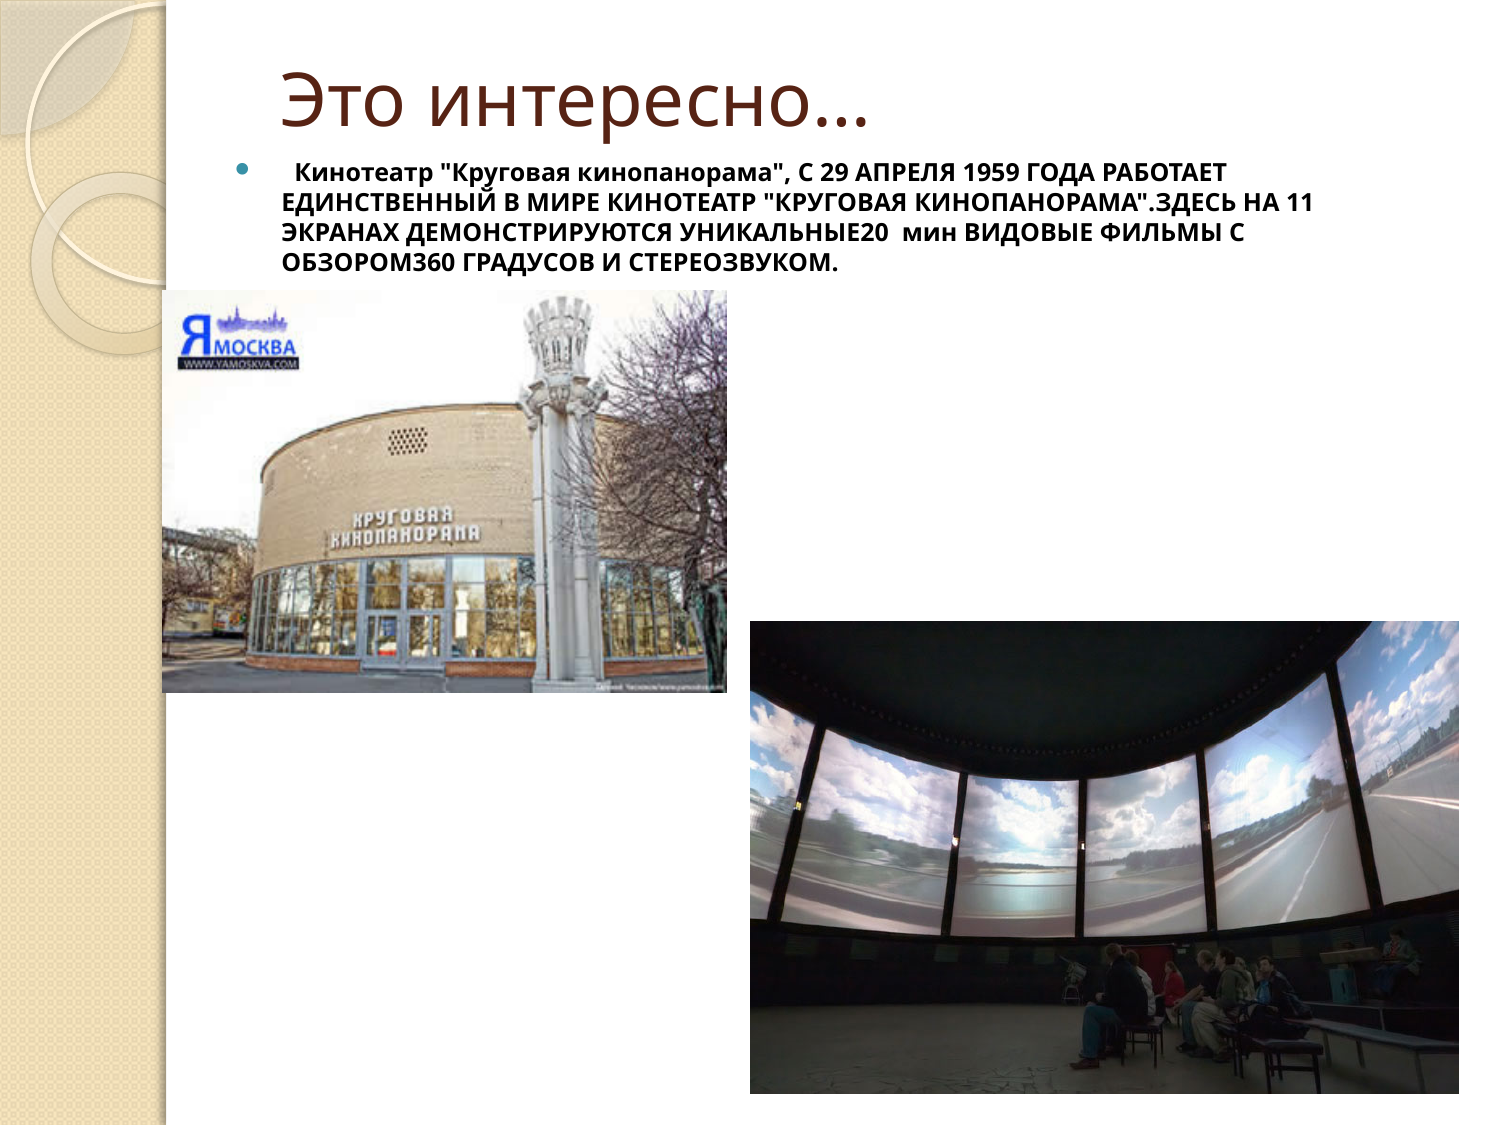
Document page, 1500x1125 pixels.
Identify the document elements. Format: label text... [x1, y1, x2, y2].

list Кинотеатр "Круговая кинопанорама", C 29 АПРЕЛЯ 1959 ГОДА РАБОТАЕТ ЕДИНСТВЕННЫЙ В МИРЕ КИНОТЕАТР "КРУГОВАЯ КИНОПАНОРАМА".ЗДЕСЬ НА 11 ЭКРАНАХ ДЕМОНСТРИРУЮТСЯ УНИКАЛЬНЫЕ20 мин ВИДОВЫЕ ФИЛЬМЫ С ОБЗОРОМ360 ГРАДУСОВ И СТЕРЕОЗВУКОМ. [206, 149, 1437, 937]
title Это интересно… [265, 45, 1466, 149]
picture [162, 290, 727, 693]
picture [749, 621, 1459, 1095]
